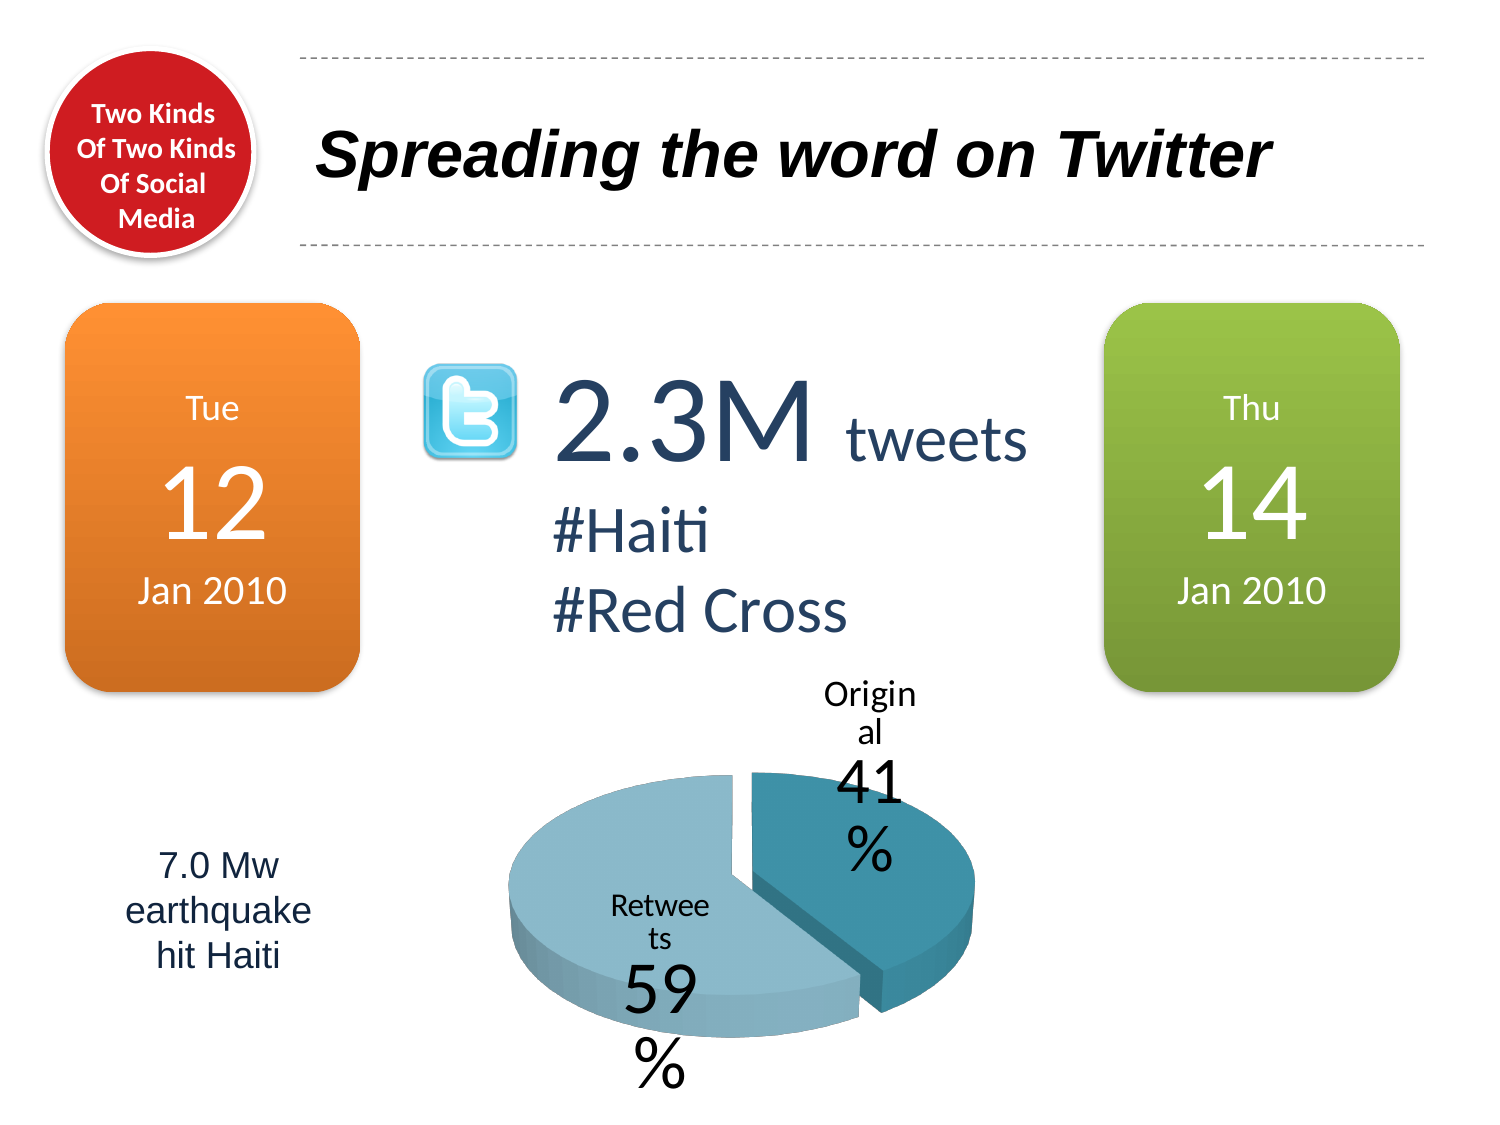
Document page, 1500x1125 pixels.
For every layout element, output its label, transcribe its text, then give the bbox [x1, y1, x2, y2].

chart [359, 674, 1111, 1125]
text_box Tue 12 Jan 2010 [64, 302, 361, 693]
text_box 2.3M tweets #Haiti #Red Cross [537, 328, 1069, 654]
text_box 7.0 Mw earthquake hit Haiti [76, 834, 354, 984]
title Spreading the word on Twitter [299, 57, 1426, 246]
text_box Thu 14 Jan 2010 [1104, 302, 1400, 693]
picture [418, 361, 522, 464]
